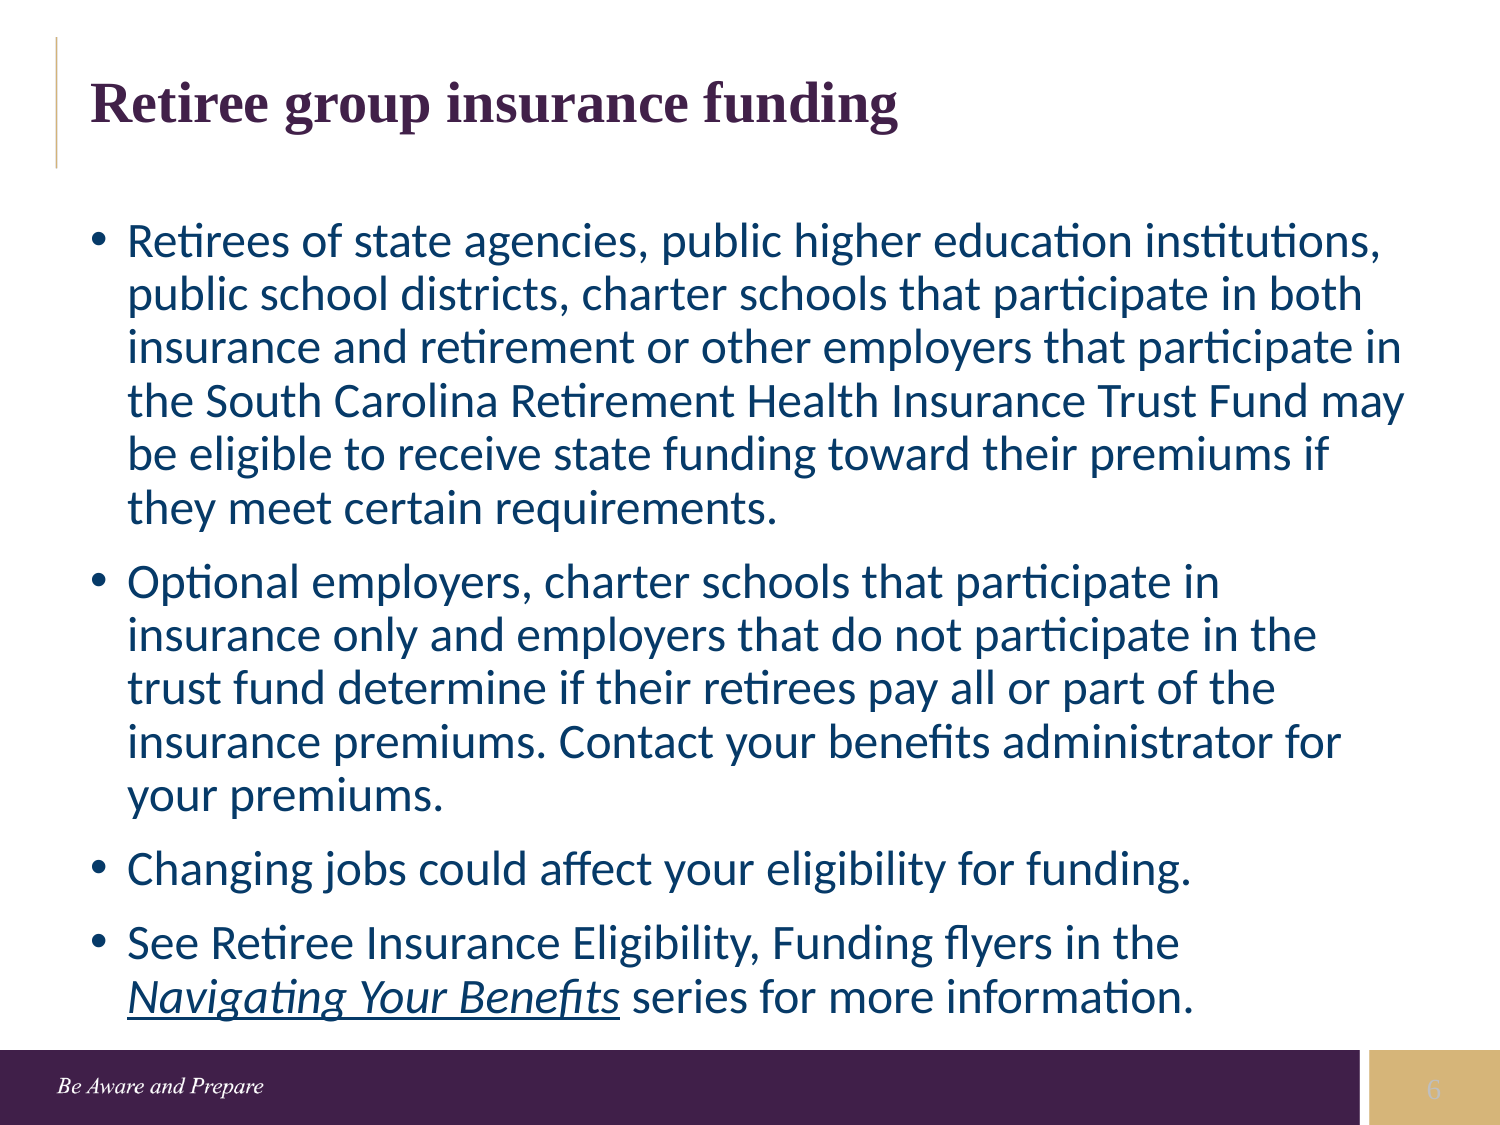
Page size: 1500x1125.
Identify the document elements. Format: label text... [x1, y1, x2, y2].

list Retirees of state agencies, public higher education institutions, public school districts, charter schools that participate in both insurance and retirement or other employers that participate in the South Carolina Retirement Health Insurance Trust Fund may be eligible to receive state funding toward their premiums if they meet certain requirements. Optional employers, charter schools that participate in insurance only and employers that do not participate in the trust fund determine if their retirees pay all or part of the insurance premiums. Contact your benefits administrator for your premiums. Changing jobs could affect your eligibility for funding. See Retiree Insurance Eligibility, Funding flyers in the Navigating Your Benefits series for more information. [75, 206, 1425, 1032]
picture [0, 0, 1500, 1125]
slide_number 6 [1368, 1050, 1500, 1125]
title Retiree group insurance funding [75, 37, 1425, 170]
